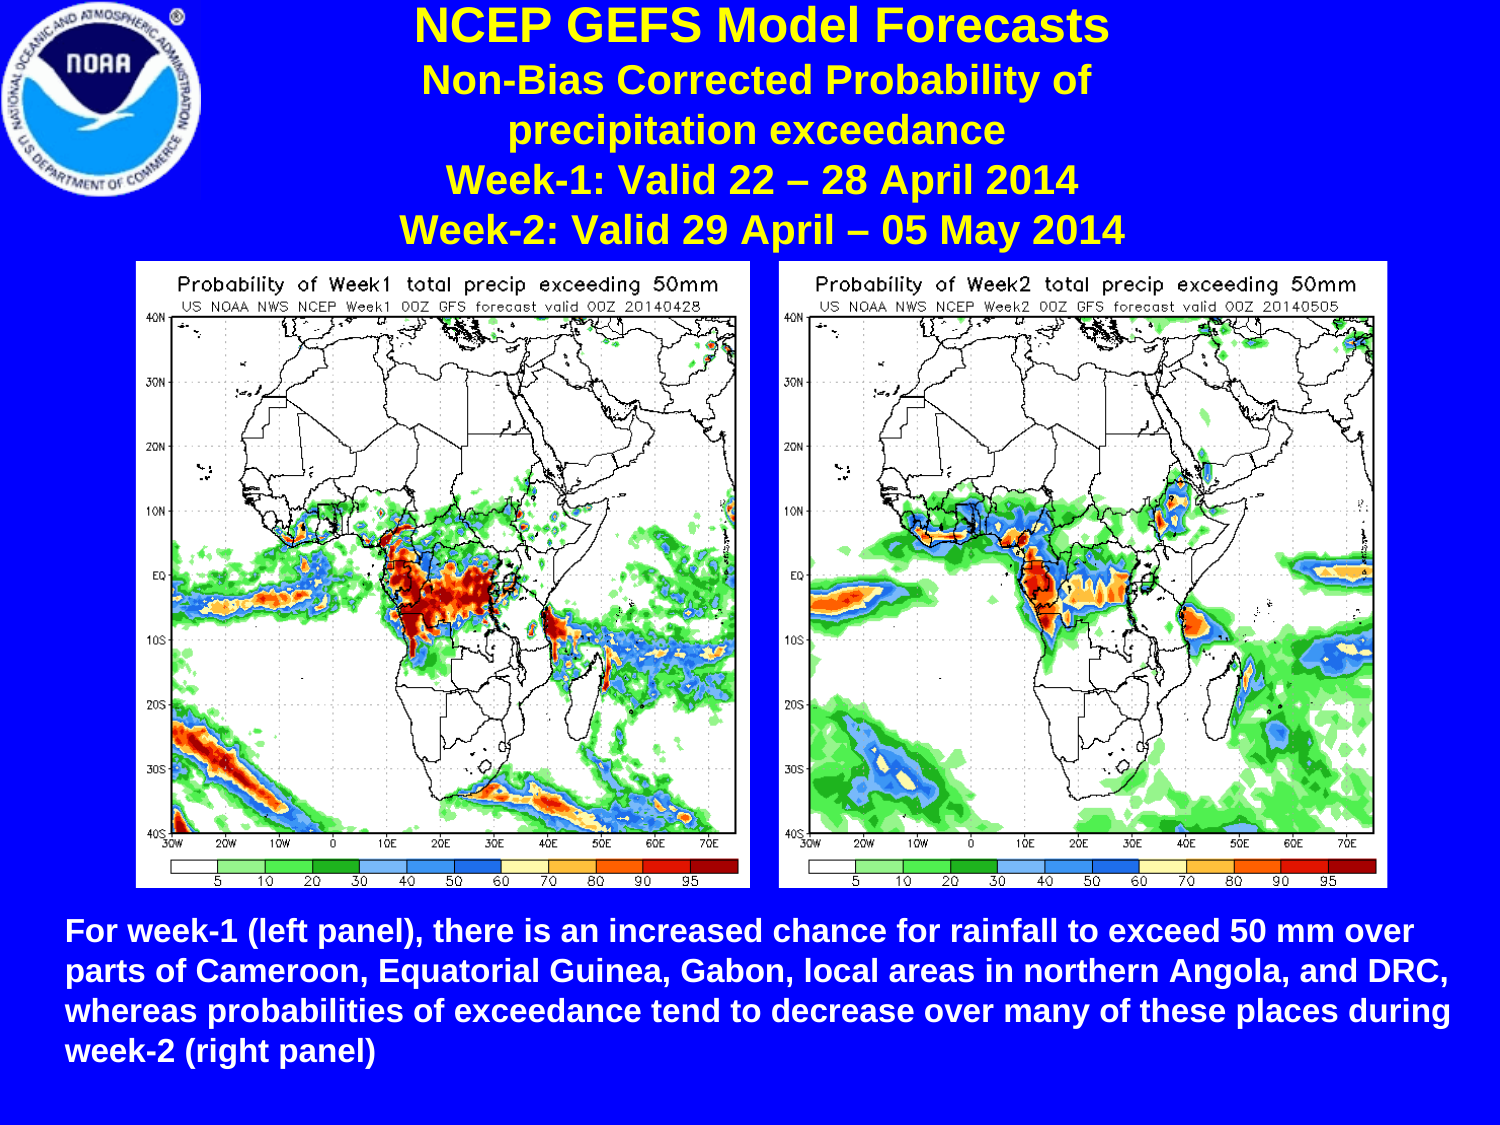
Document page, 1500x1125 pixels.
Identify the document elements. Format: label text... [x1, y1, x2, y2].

picture [135, 261, 750, 888]
text_box For week-1 (left panel), there is an increased chance for rainfall to exceed 50 mm over parts of Cameroon, Equatorial Guinea, Gabon, local areas in northern Angola, and DRC, whereas probabilities of exceedance tend to decrease over many of these places during week-2 (right panel) [50, 901, 1488, 1077]
picture [778, 261, 1388, 888]
picture [0, 0, 112, 200]
title NCEP GEFS Model Forecasts Non-Bias Corrected Probability of precipitation exceedance Week-1: Valid 22 – 28 April 2014 Week-2: Valid 29 April – 05 May 2014 [112, 0, 1413, 246]
